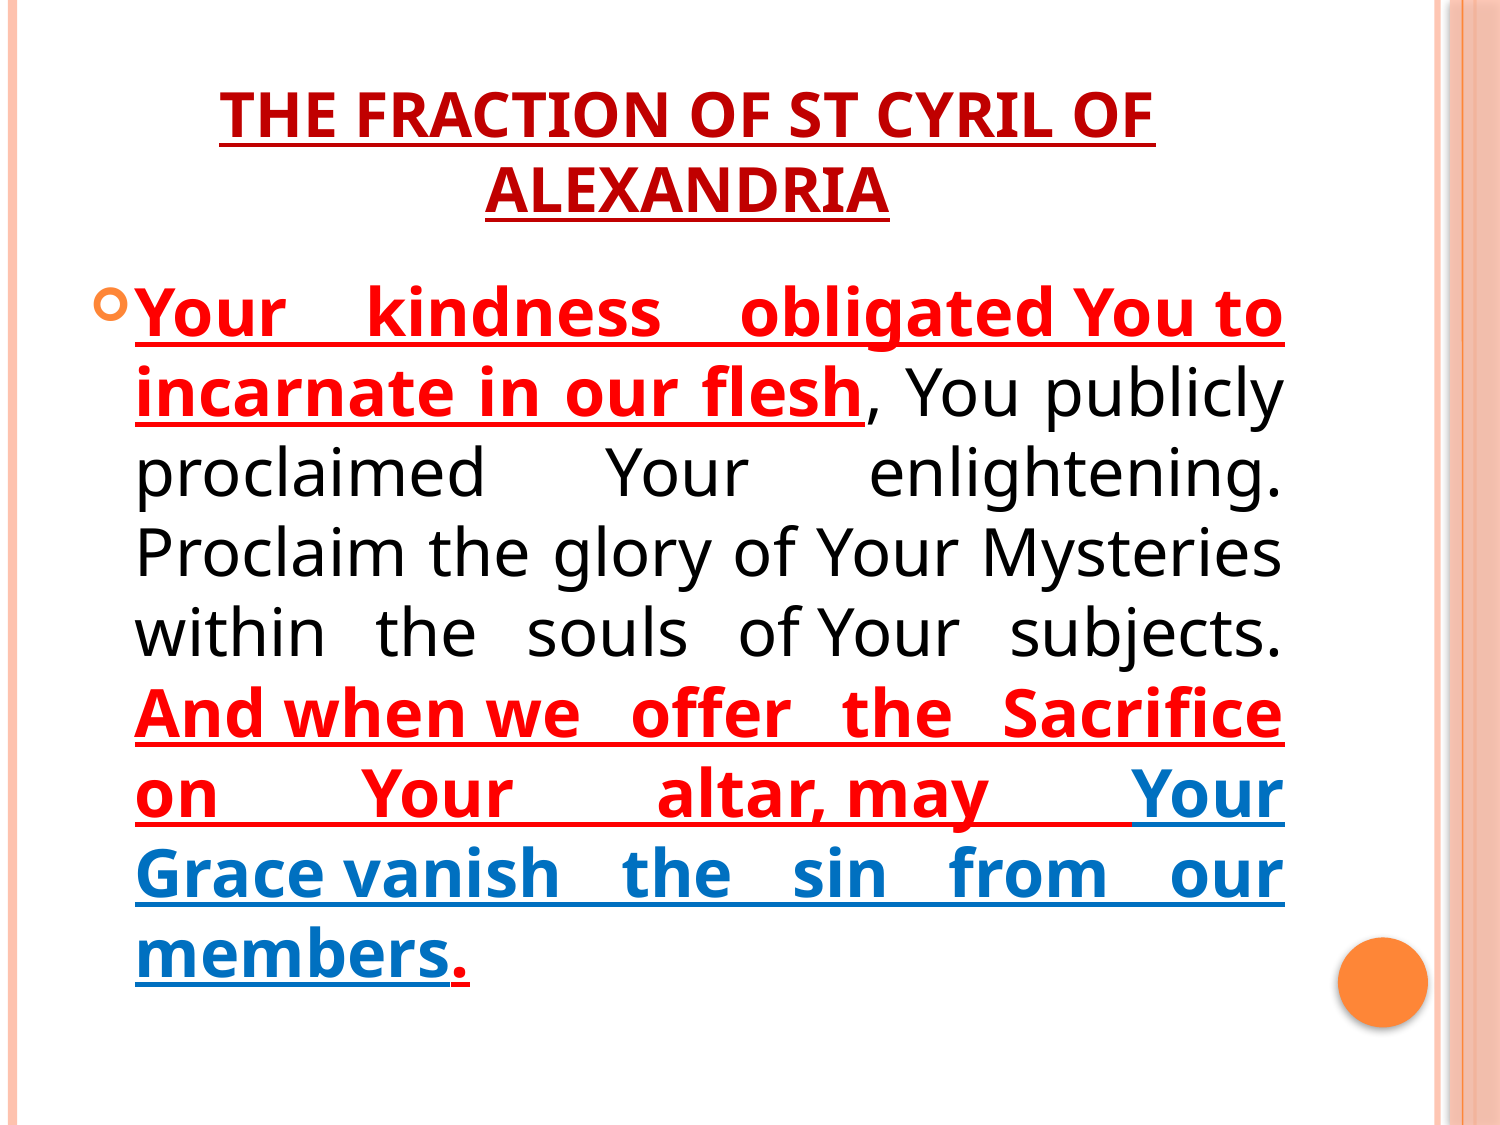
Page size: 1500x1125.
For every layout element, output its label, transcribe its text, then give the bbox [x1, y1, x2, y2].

list Your kindness obligated You to incarnate in our flesh, You publicly proclaimed Your enlightening. Proclaim the glory of Your Mysteries within the souls of Your subjects. And when we offer the Sacrifice on Your altar, may Your Grace vanish the sin from our members. [75, 262, 1300, 1062]
title The Fraction of St Cyril of Alexandria [75, 45, 1300, 233]
